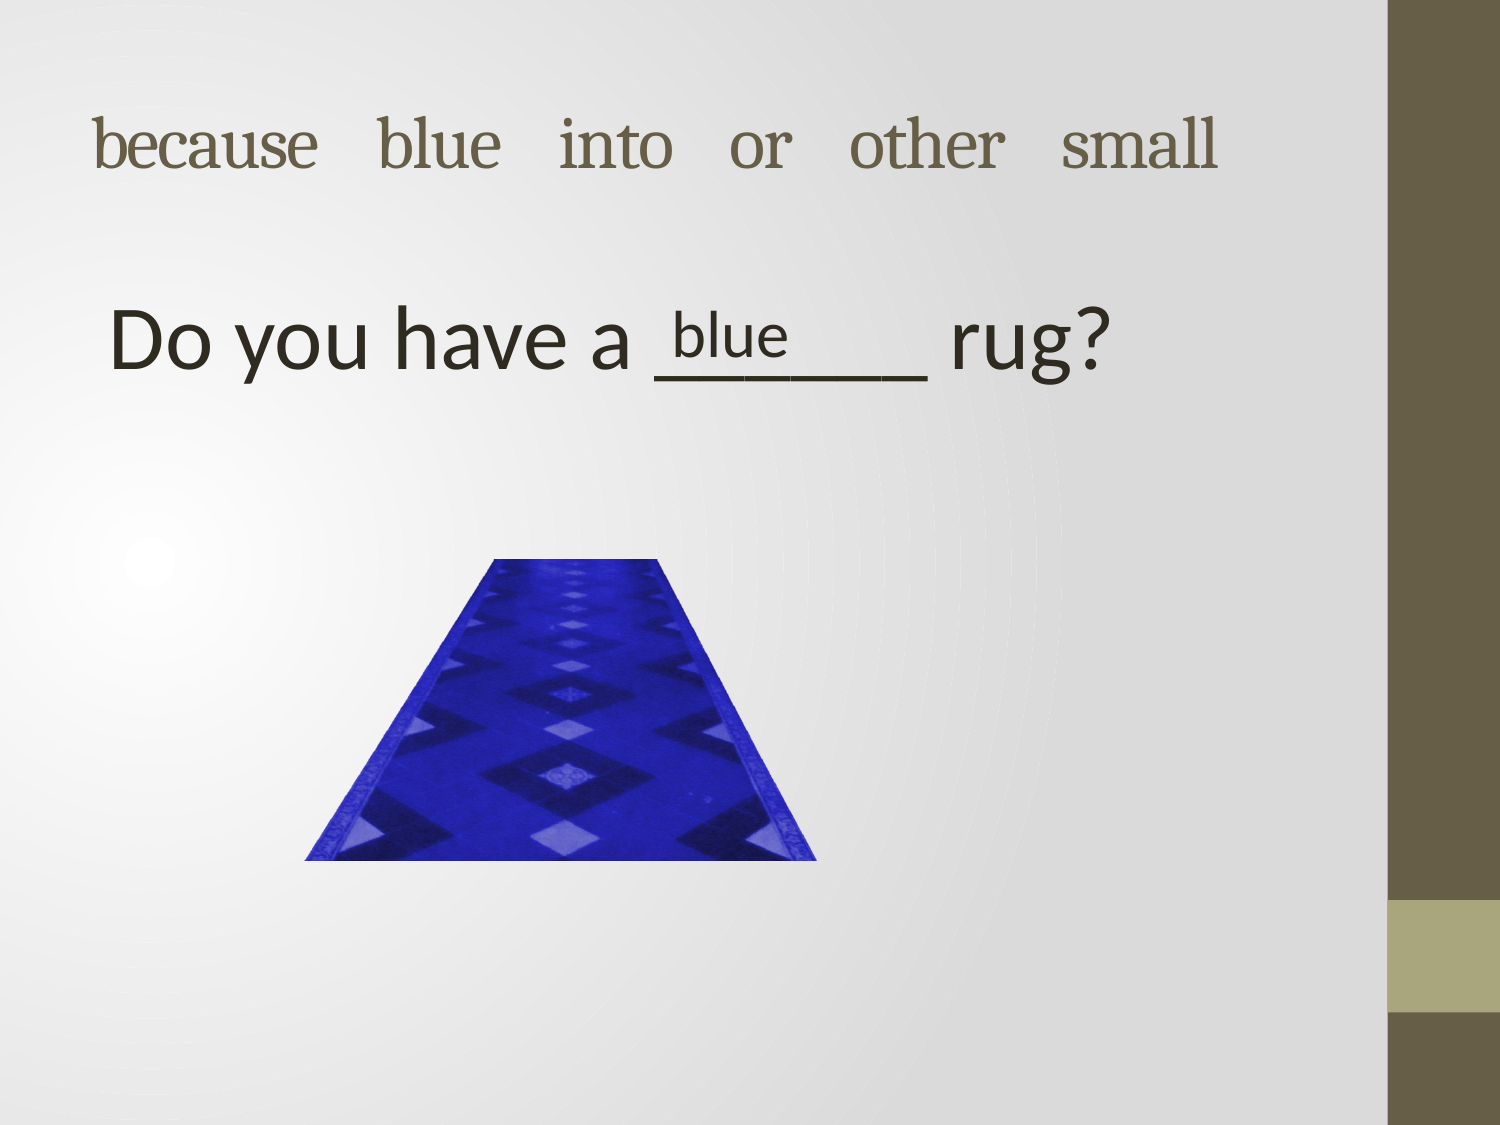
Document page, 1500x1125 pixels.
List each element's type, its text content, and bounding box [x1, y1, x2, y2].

picture [304, 558, 818, 861]
list Do you have a ______ rug? [75, 270, 1425, 438]
title because blue into or other small [75, 45, 1325, 233]
text_box blue [656, 282, 969, 378]
